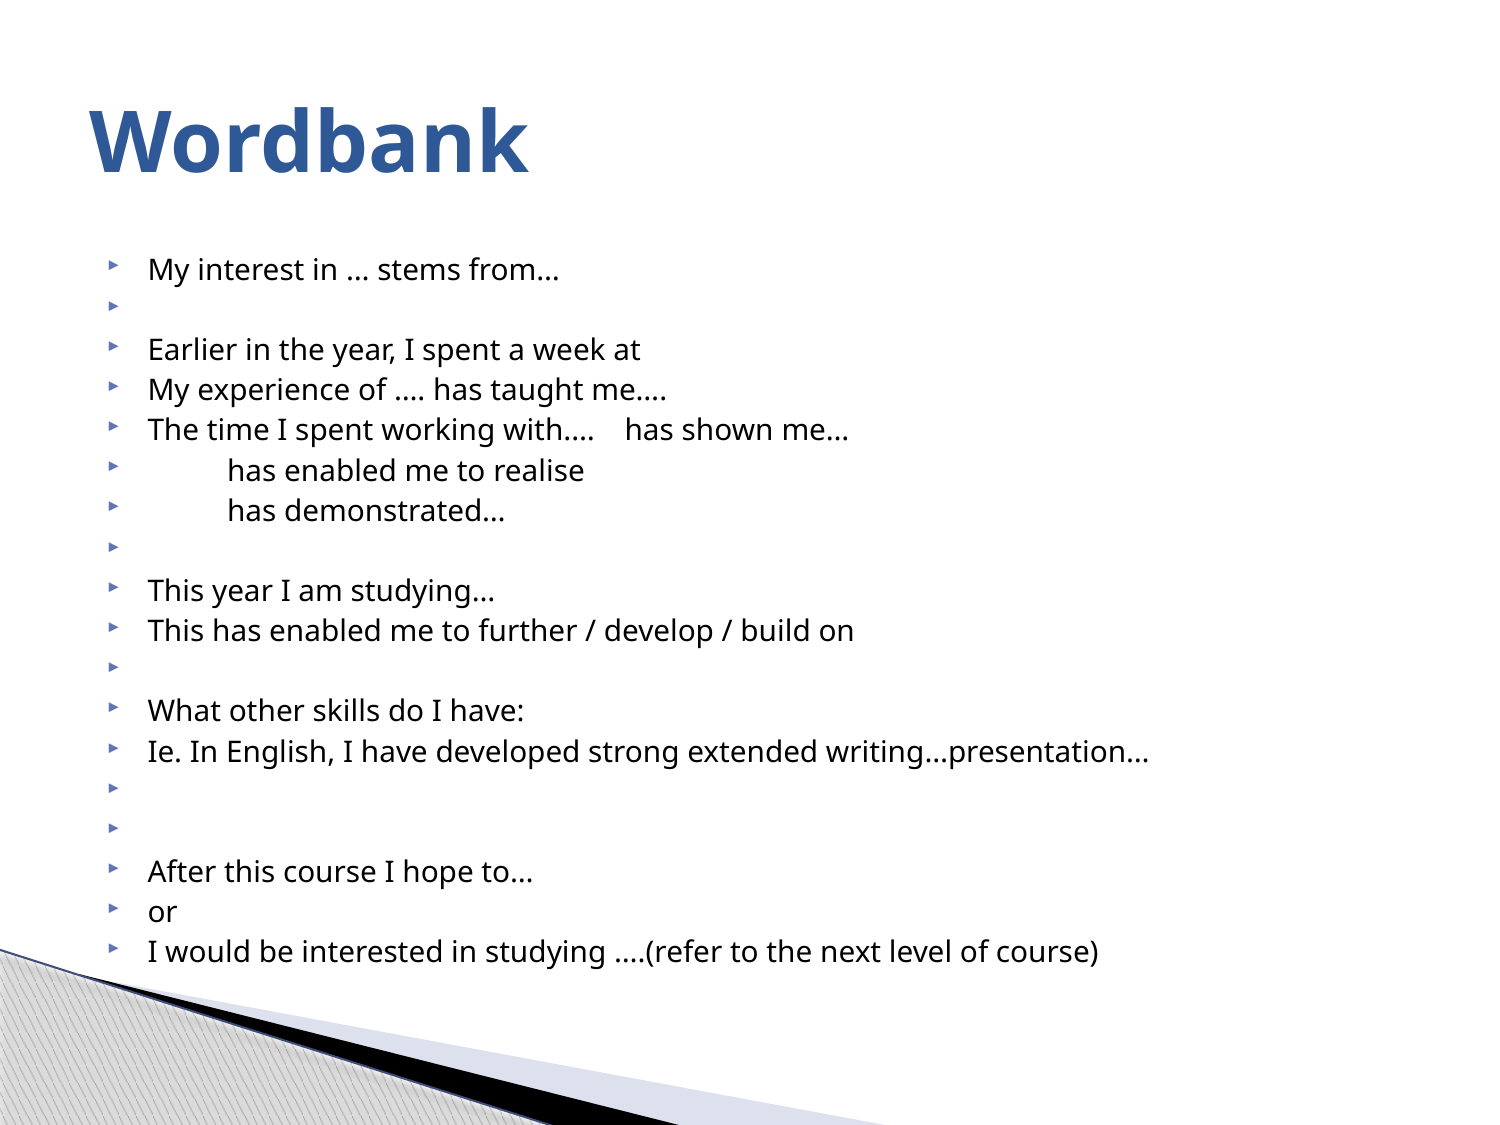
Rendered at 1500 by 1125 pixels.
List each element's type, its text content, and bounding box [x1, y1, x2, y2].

title Wordbank [75, 45, 1425, 233]
list My interest in … stems from… Earlier in the year, I spent a week at My experience of …. has taught me…. The time I spent working with.… has shown me… has enabled me to realise has demonstrated… This year I am studying… This has enabled me to further / develop / build on What other skills do I have: Ie. In English, I have developed strong extended writing…presentation… After this course I hope to… or I would be interested in studying ….(refer to the next level of course) [75, 243, 1425, 986]
